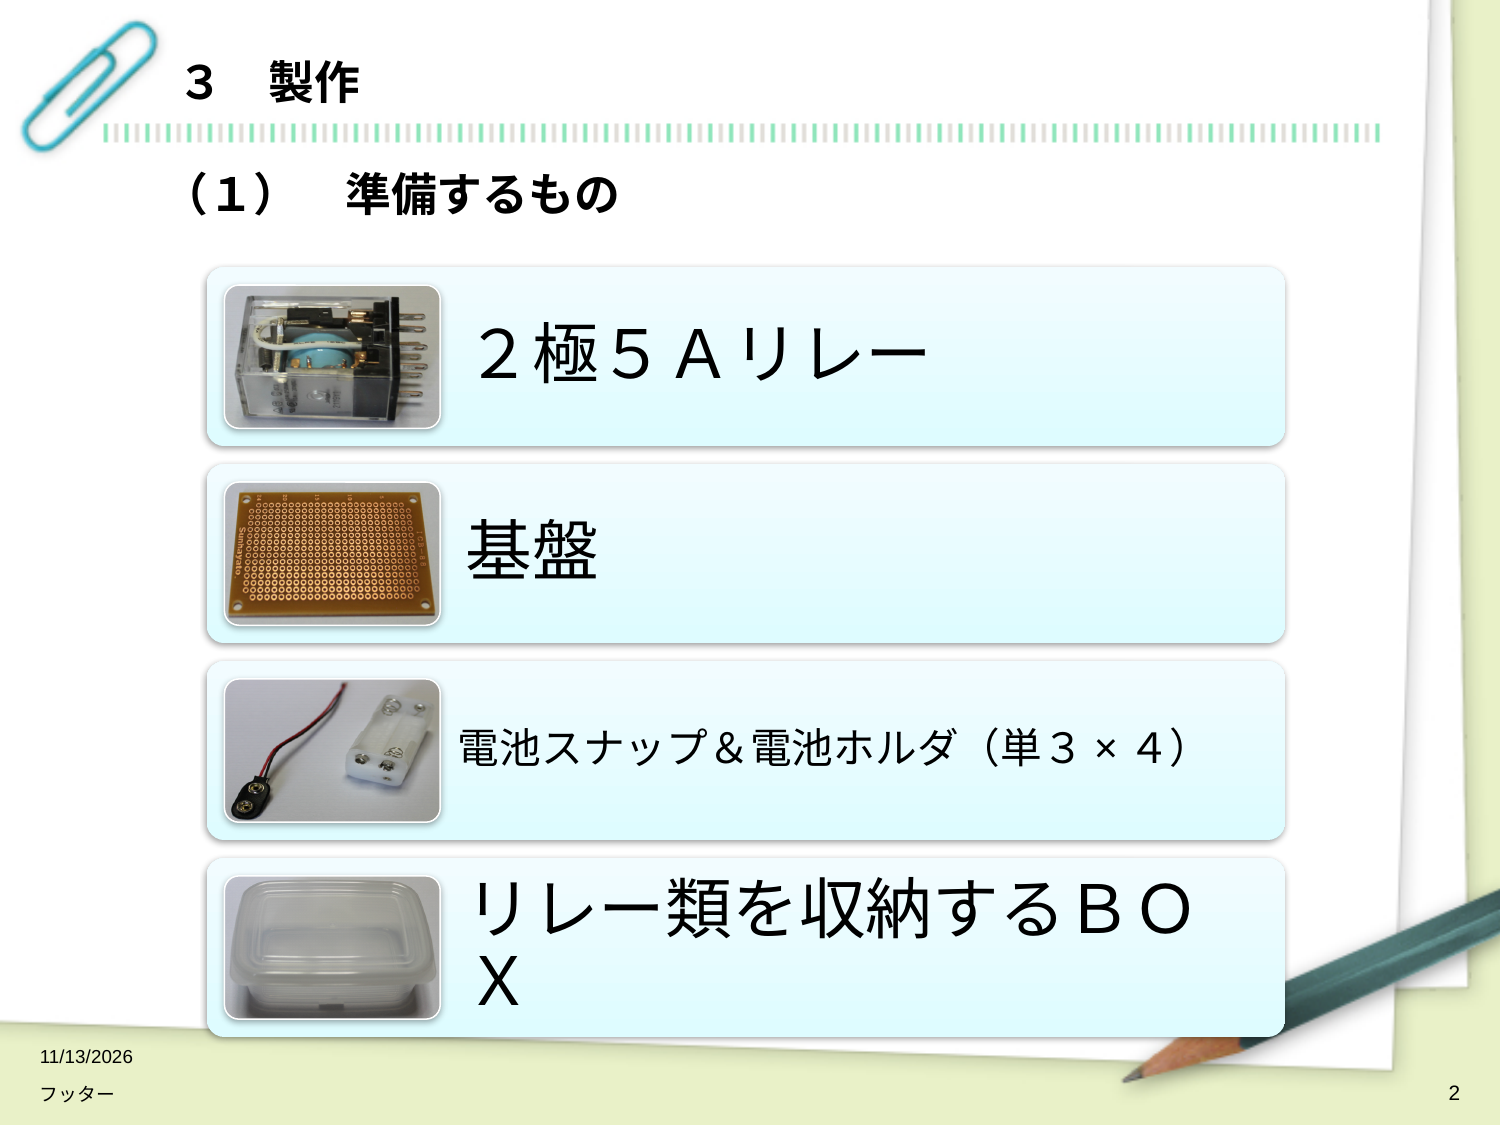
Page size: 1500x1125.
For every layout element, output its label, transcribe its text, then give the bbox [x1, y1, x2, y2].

text_box （１） 準備するもの [147, 148, 1360, 237]
picture [0, 0, 1500, 1125]
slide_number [24, 1037, 251, 1074]
title ３ 製作 [162, 37, 1376, 126]
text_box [206, 266, 1286, 1038]
footer フッター [24, 1074, 1088, 1113]
slide_number 2 [1387, 1072, 1476, 1113]
